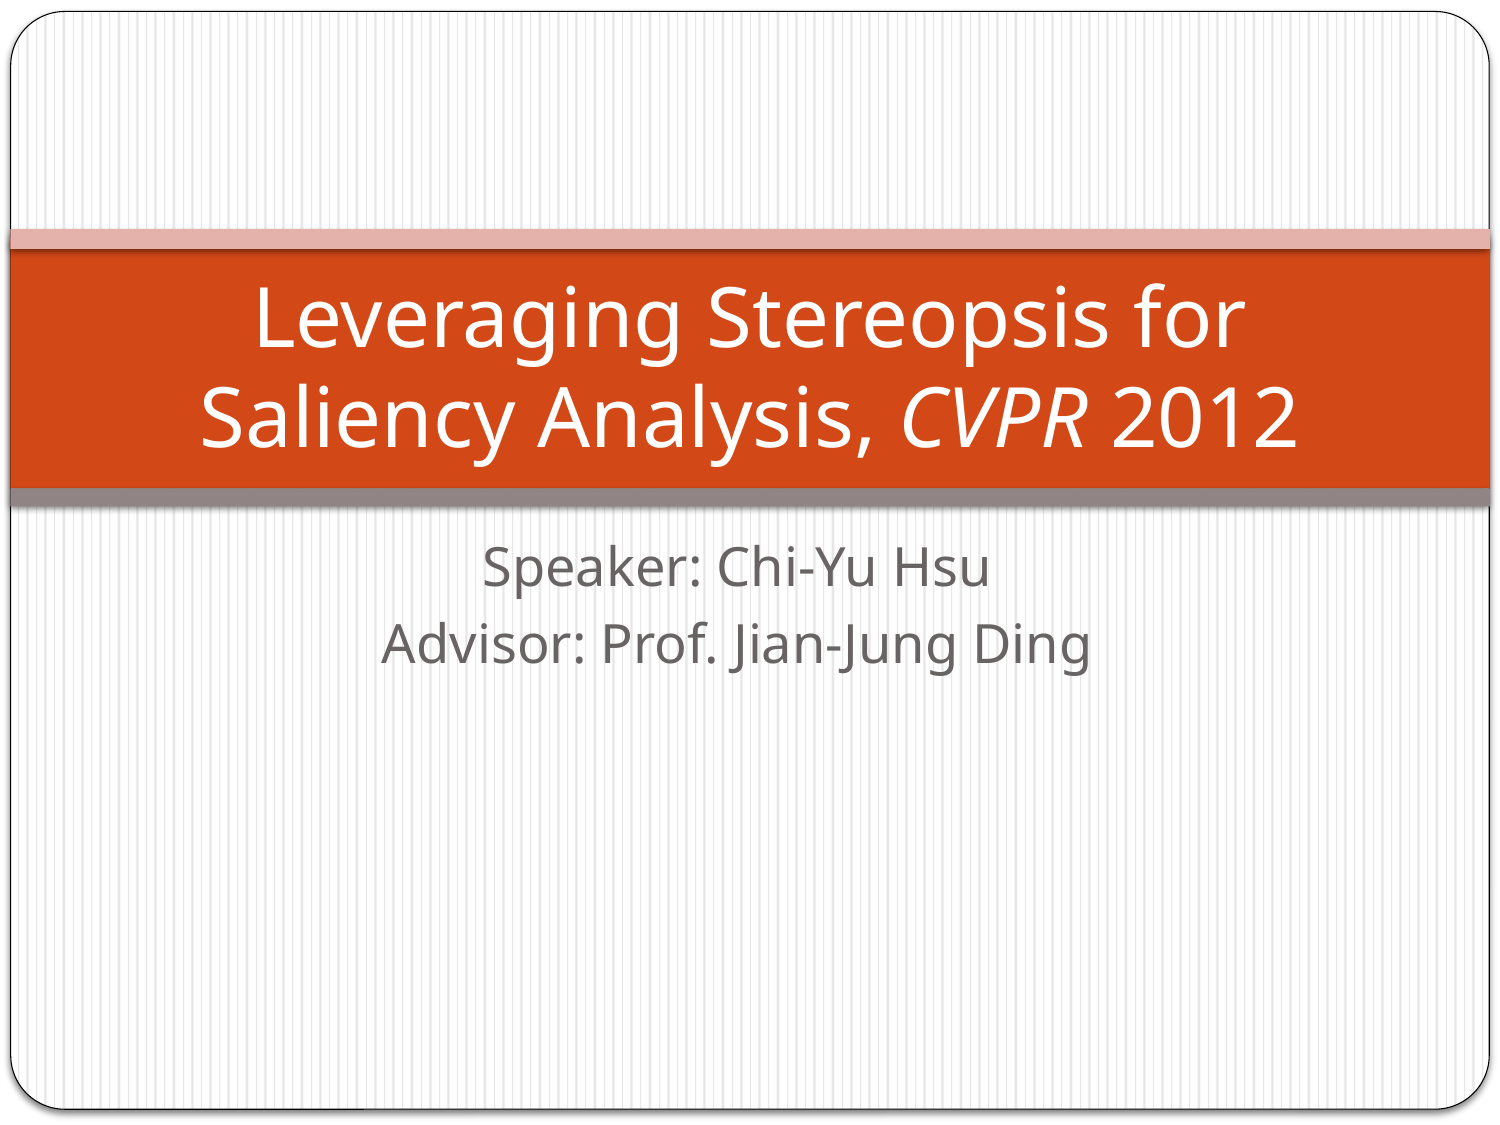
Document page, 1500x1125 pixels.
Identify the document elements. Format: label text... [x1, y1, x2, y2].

subtitle Speaker: Chi-Yu Hsu Advisor: Prof. Jian-Jung Ding [212, 525, 1263, 788]
title Leveraging Stereopsis for Saliency Analysis, CVPR 2012 [75, 247, 1425, 489]
